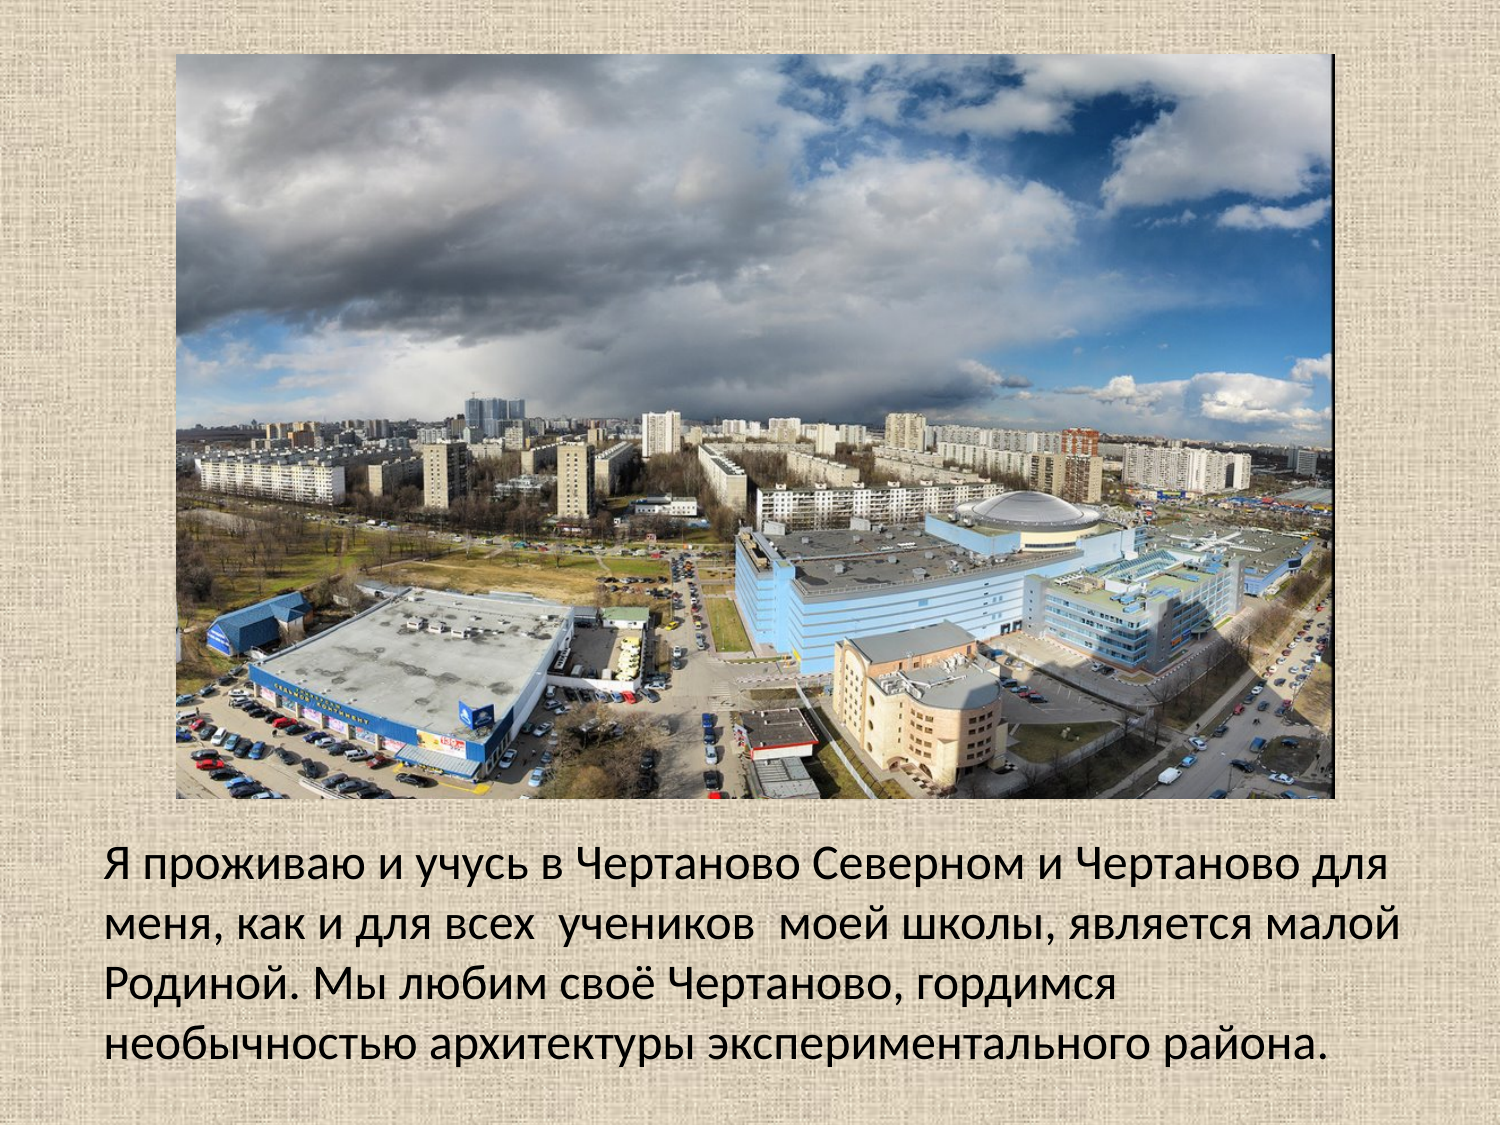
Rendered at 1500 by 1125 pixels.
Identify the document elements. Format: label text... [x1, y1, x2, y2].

picture [0, 0, 1500, 1125]
text_box Я проживаю и учусь в Чертаново Северном и Чертаново для меня, как и для всех учеников моей школы, является малой Родиной. Мы любим своё Чертаново, гордимся необычностью архитектуры экспериментального района. [88, 822, 1424, 1077]
